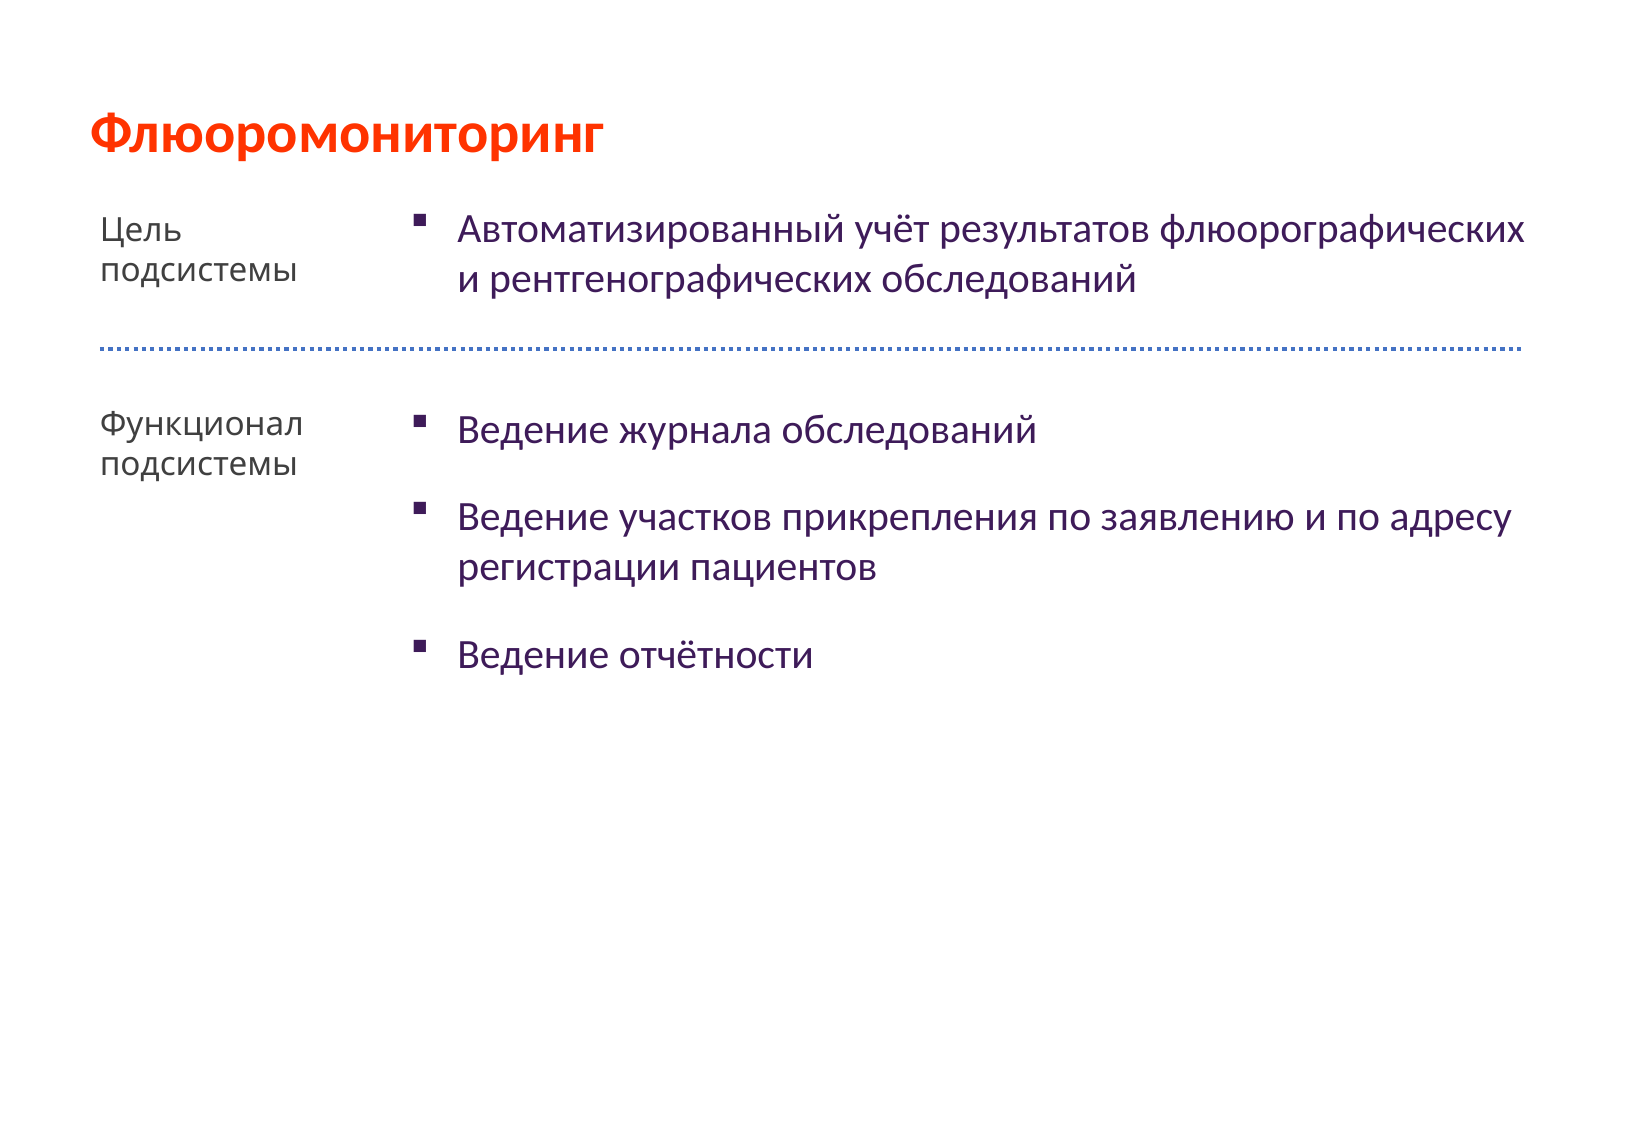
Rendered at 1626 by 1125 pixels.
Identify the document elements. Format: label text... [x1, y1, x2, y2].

text_box Цель подсистемы [99, 200, 367, 296]
text_box Функционал подсистемы [99, 395, 367, 490]
text_box Флюоромониторинг [0, 0, 1625, 172]
text_box Автоматизированный учёт результатов флюорографических и рентгенографических обследований [410, 200, 1547, 259]
text_box Ведение журнала обследований Ведение участков прикрепления по заявлению и по адресу регистрации пациентов Ведение отчётности [410, 401, 1524, 941]
